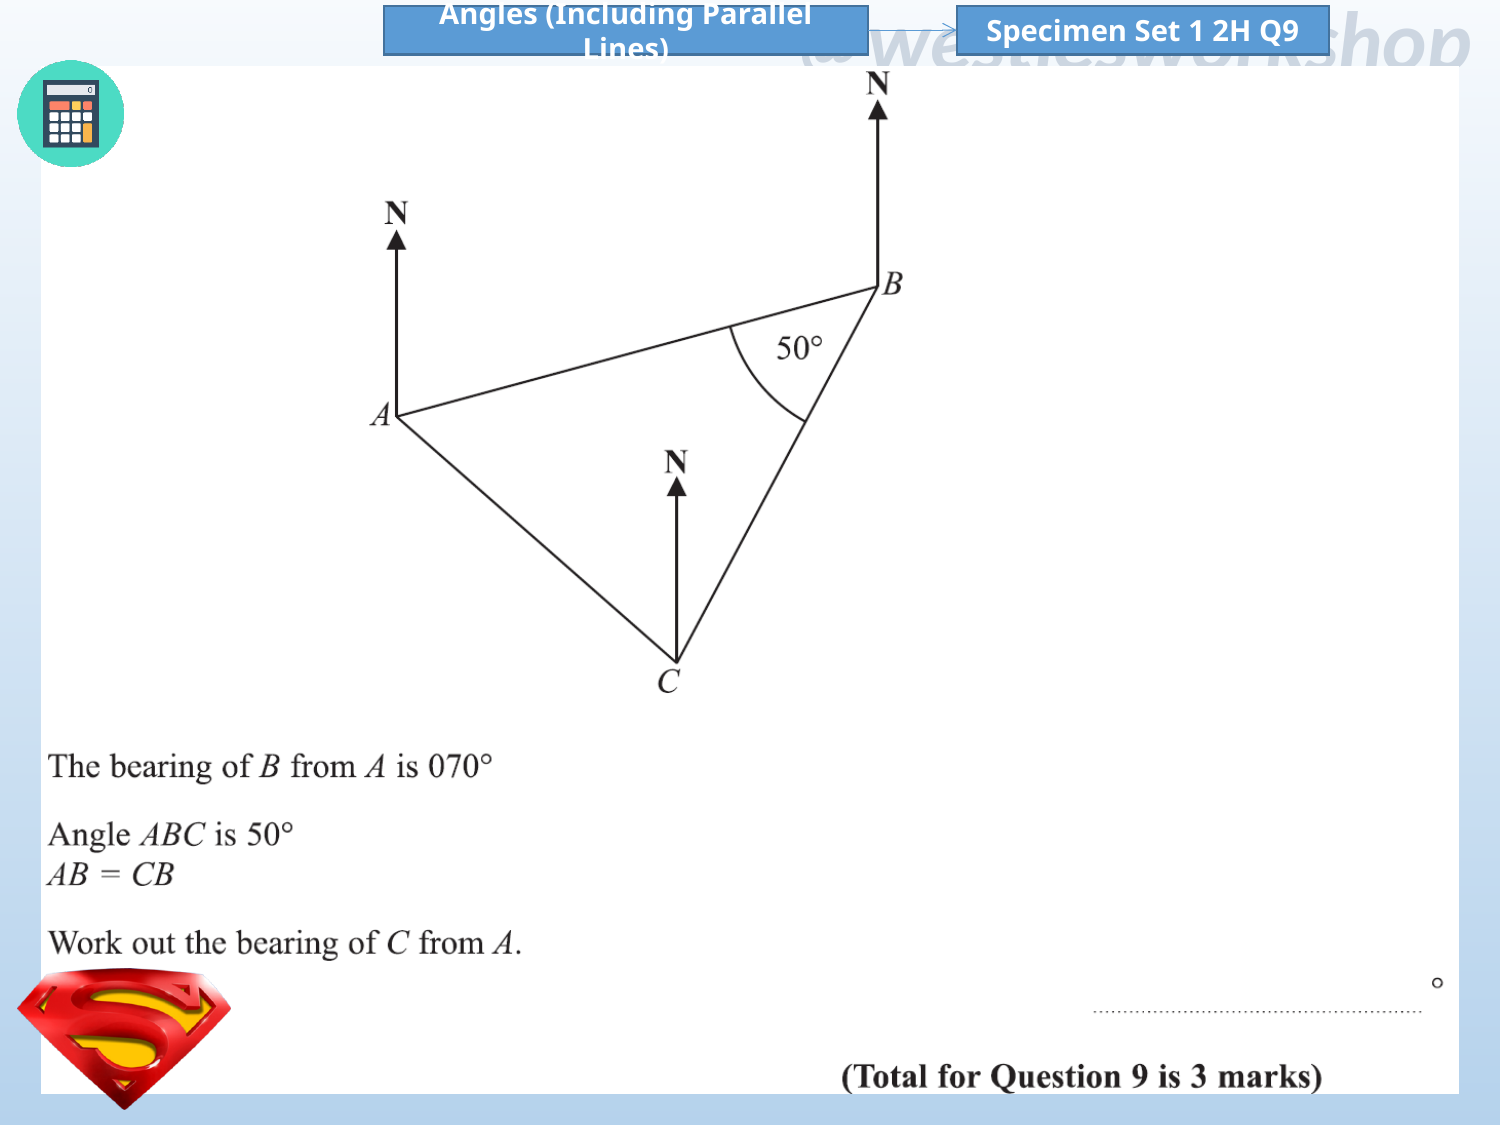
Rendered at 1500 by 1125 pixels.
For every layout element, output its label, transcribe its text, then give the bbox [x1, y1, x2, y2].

picture [17, 60, 1459, 1110]
text_box Specimen Set 1 2H Q9 [956, 5, 1330, 56]
text_box Angles (Including Parallel Lines) [383, 5, 869, 56]
